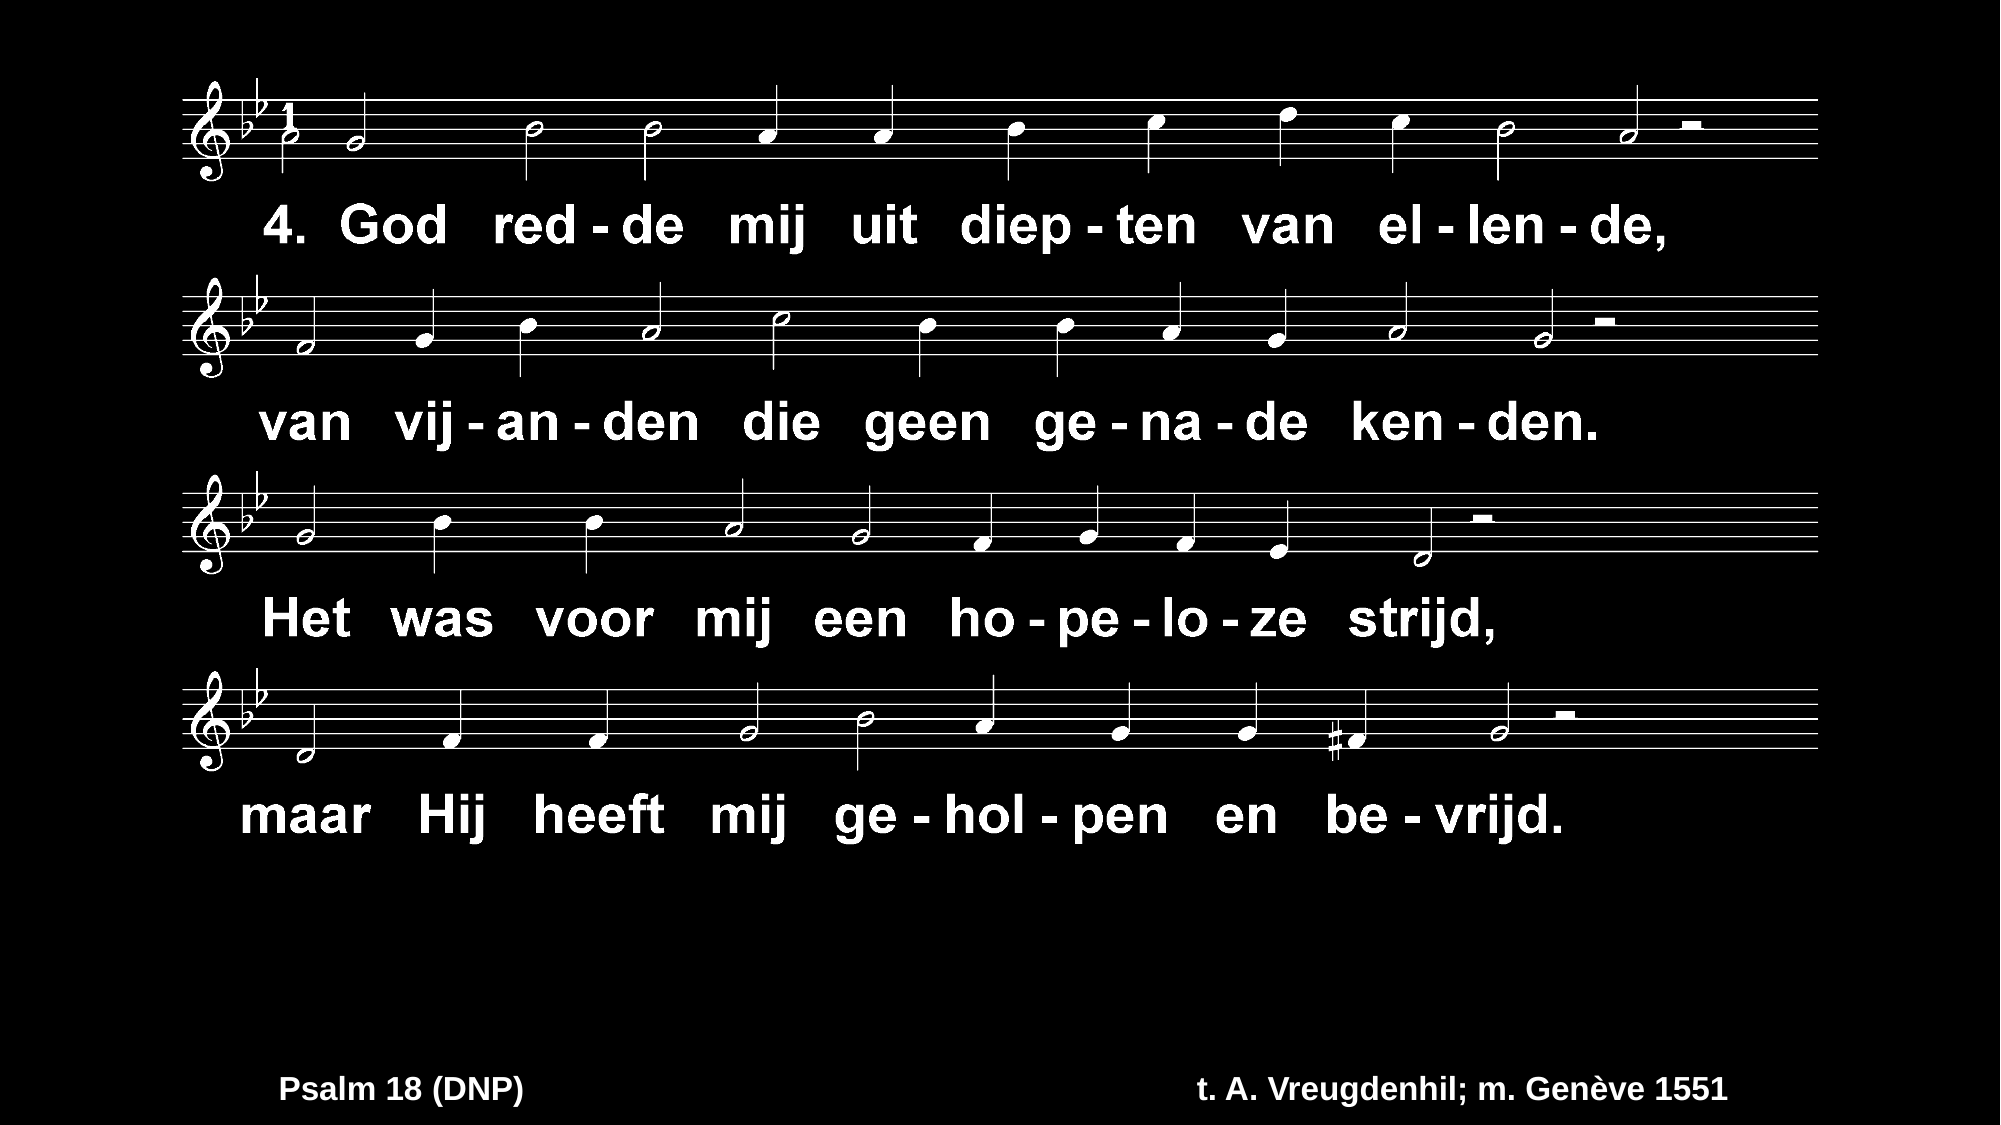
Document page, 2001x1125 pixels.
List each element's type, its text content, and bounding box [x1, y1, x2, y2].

text_box Psalm 18 (DNP) t. A. Vreugdenhil; m. Genève 1551 [263, 1059, 1745, 1115]
picture [166, 62, 1834, 860]
